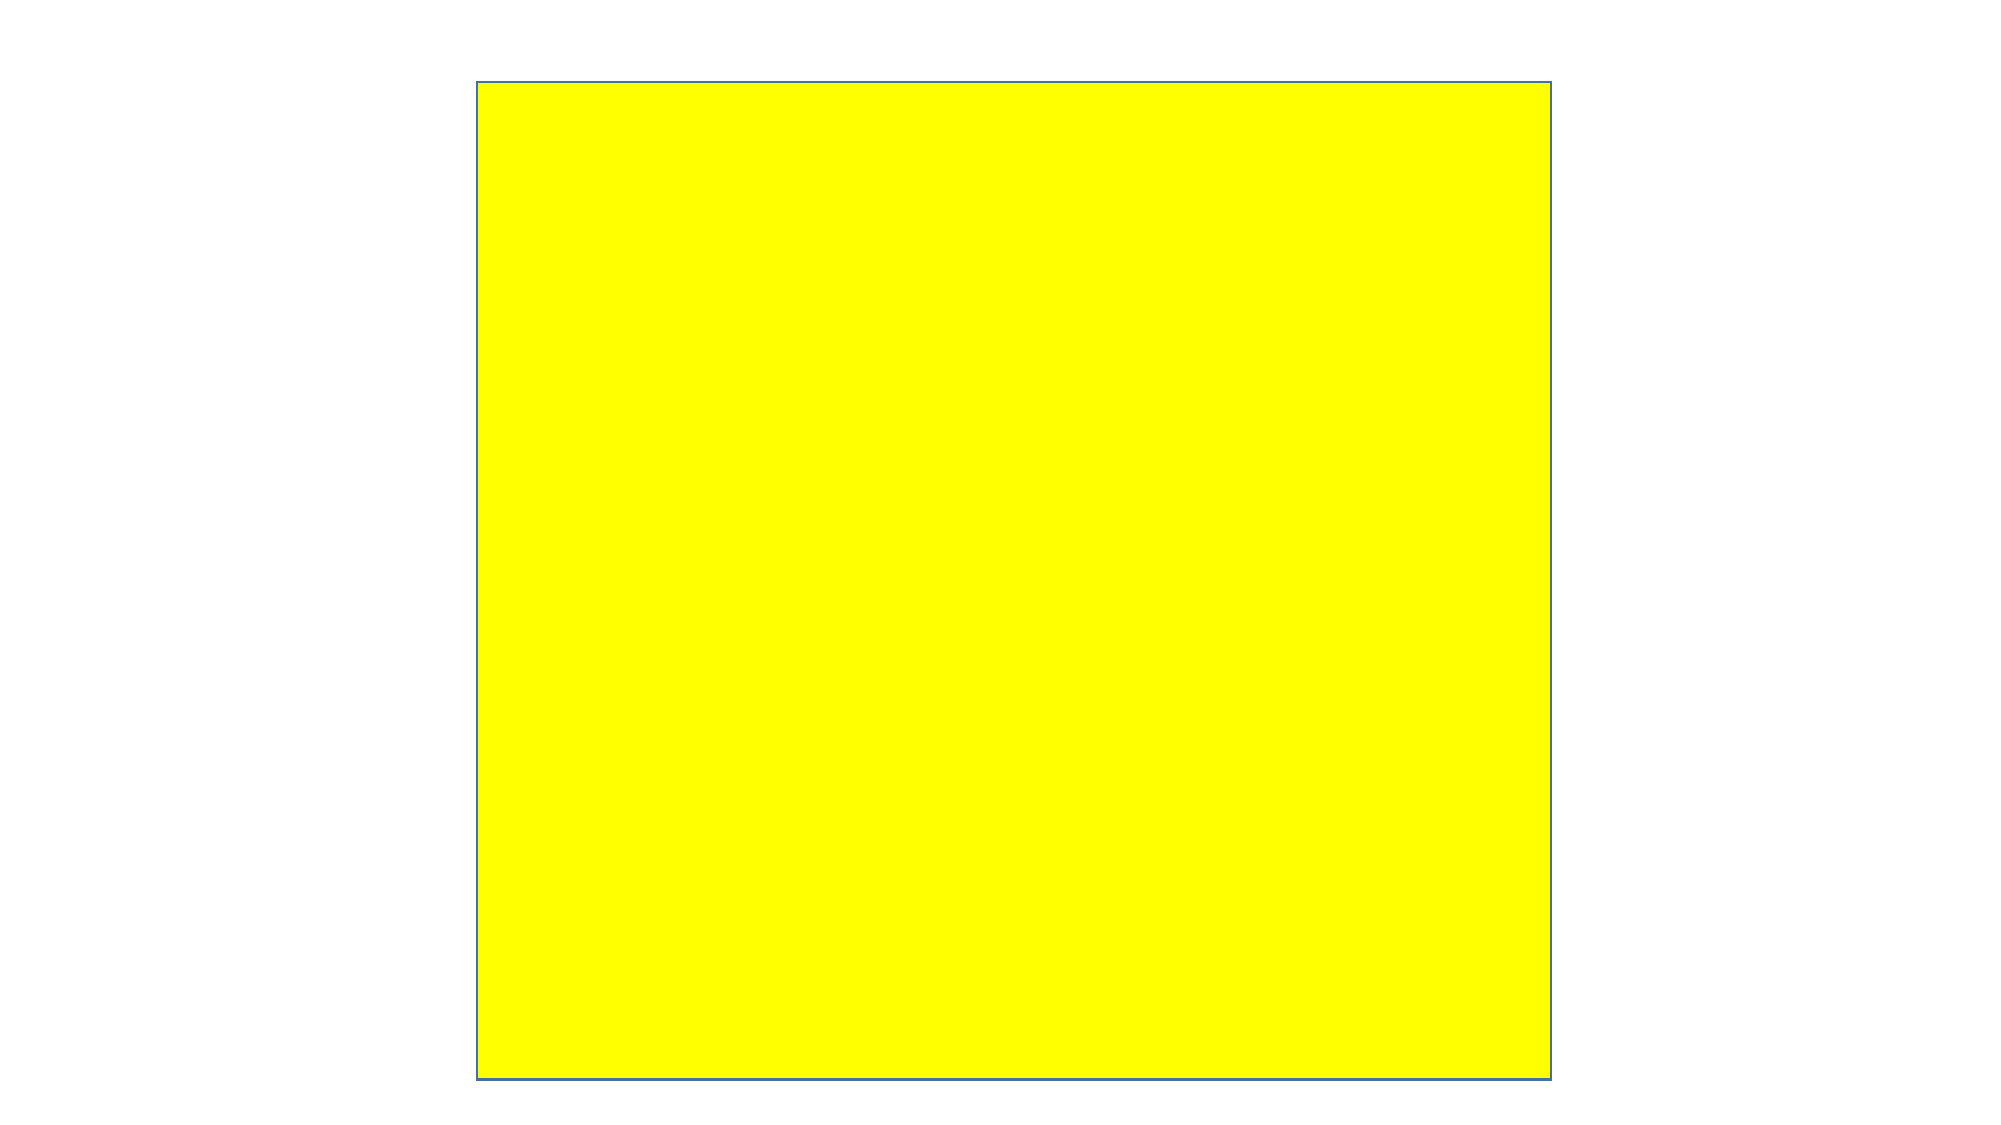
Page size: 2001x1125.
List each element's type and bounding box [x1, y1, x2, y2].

text_box [476, 81, 1552, 1081]
